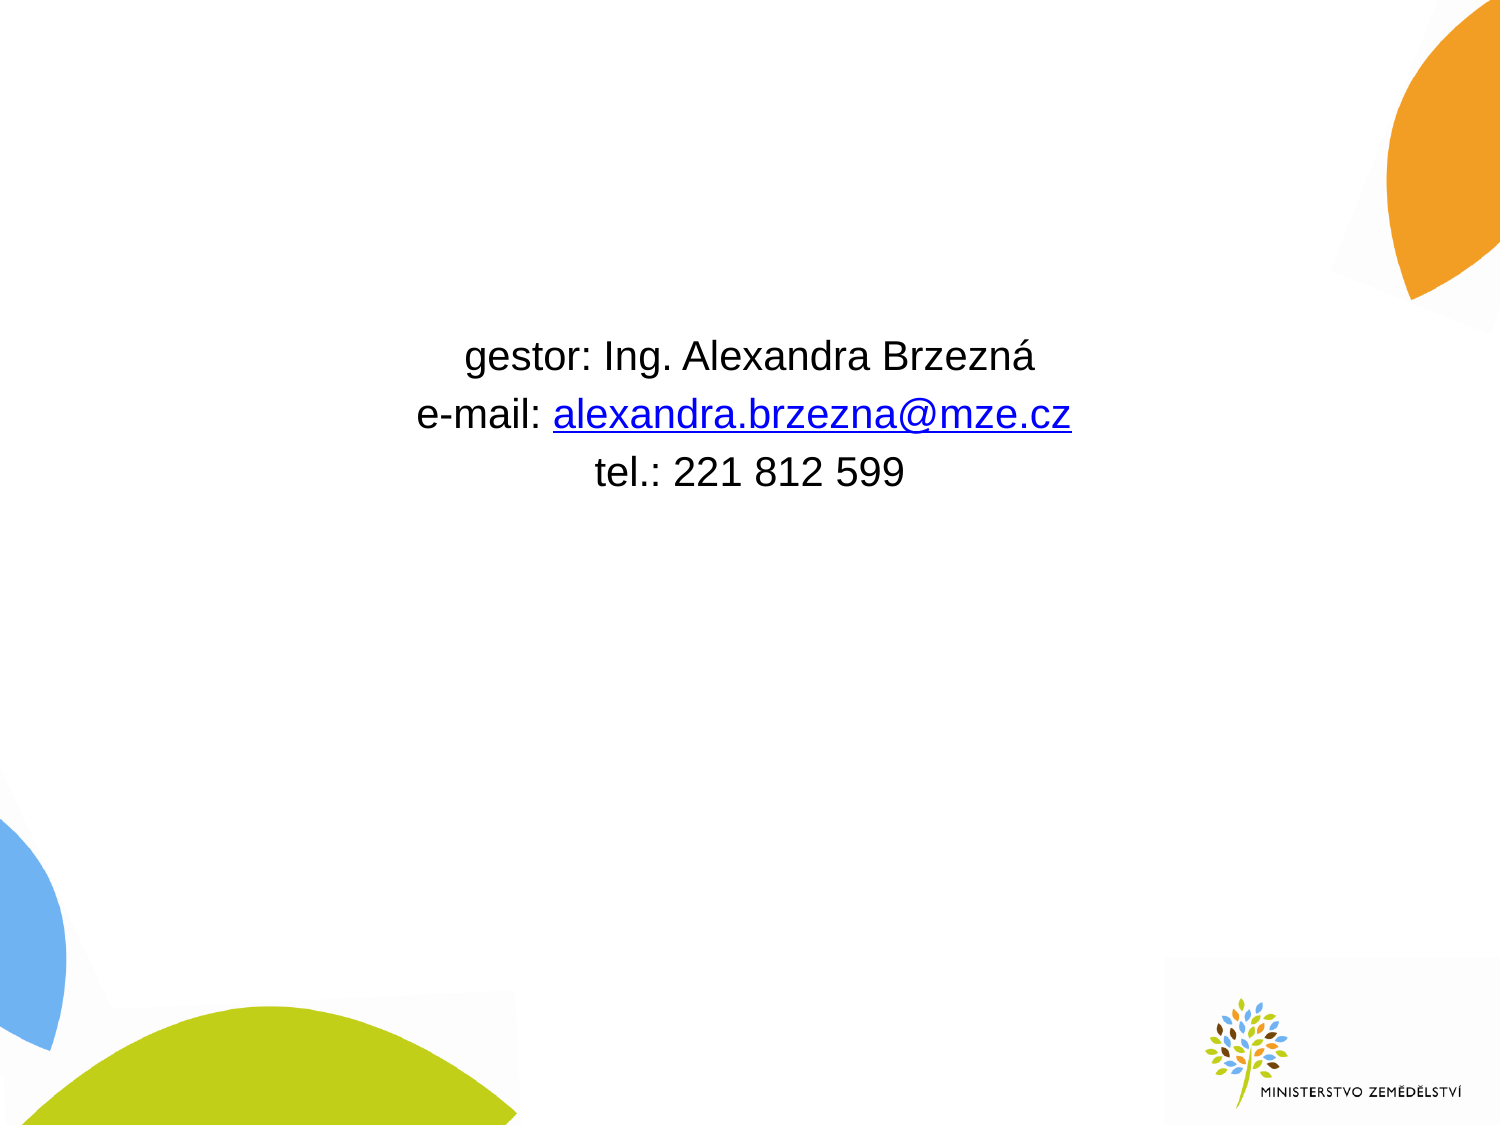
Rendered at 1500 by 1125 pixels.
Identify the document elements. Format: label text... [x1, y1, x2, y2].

list gestor: Ing. Alexandra Brzezná e-mail: alexandra.brzezna@mze.cz tel.: 221 812 599 [75, 262, 1425, 1000]
picture [0, 0, 1500, 1125]
